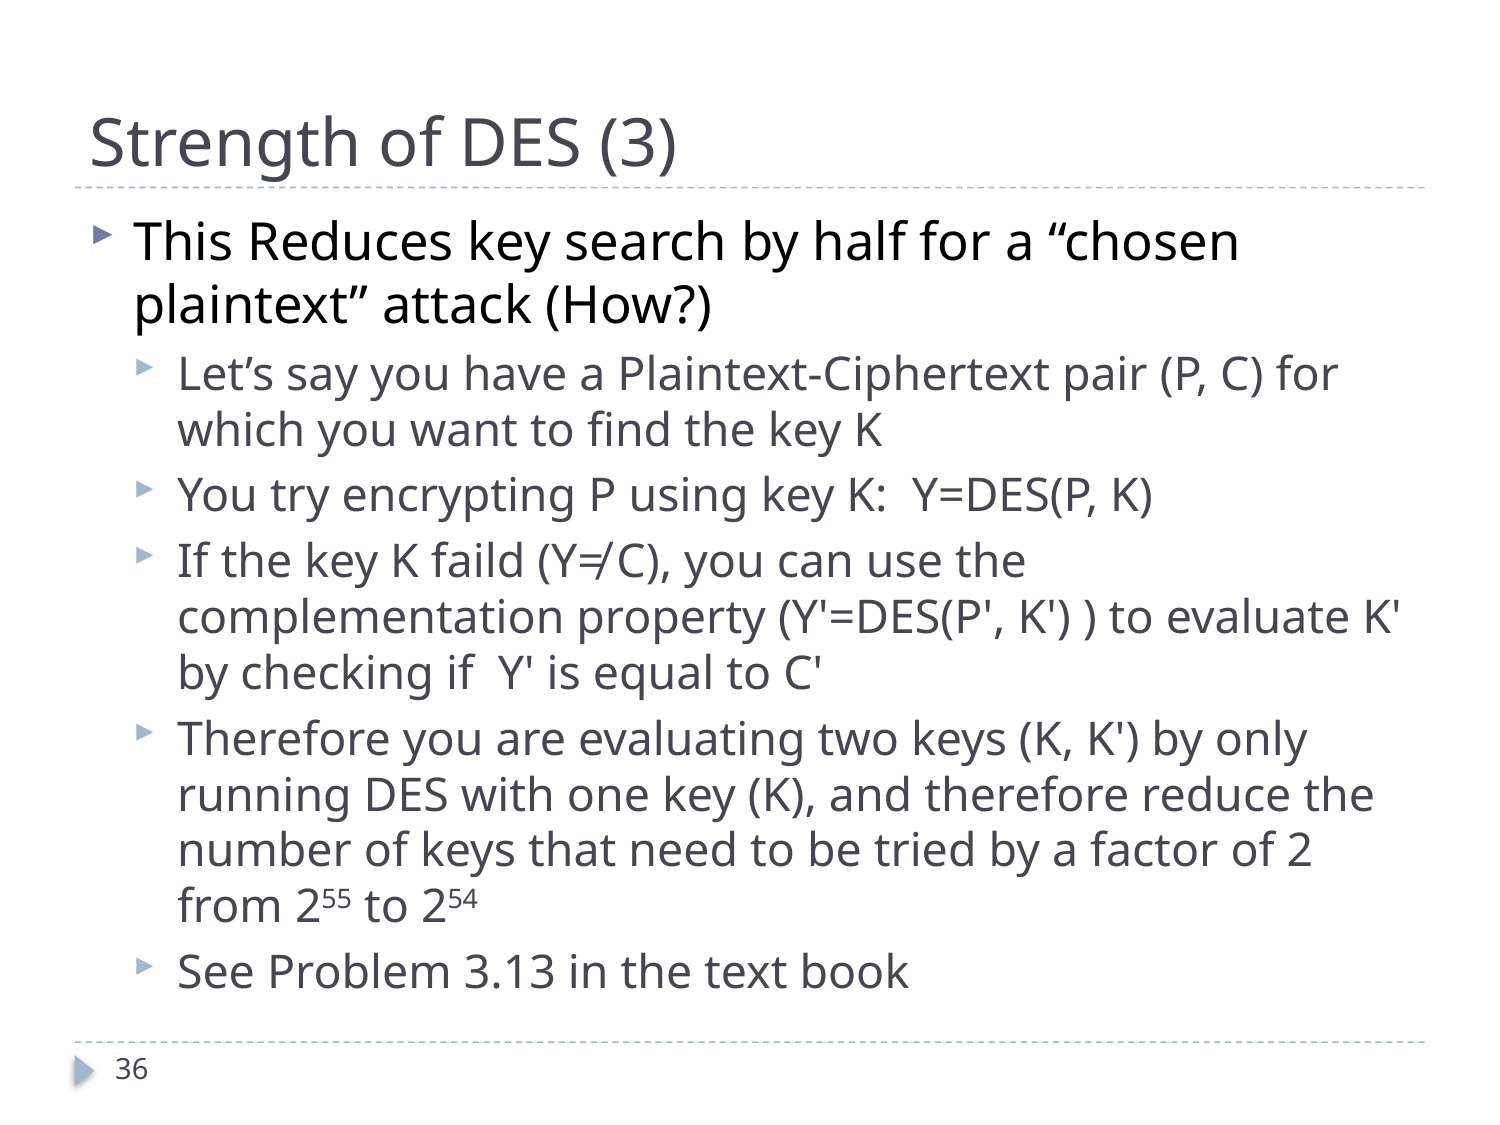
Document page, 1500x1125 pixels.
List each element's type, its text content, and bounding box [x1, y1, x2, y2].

title Strength of DES (3) [75, 24, 1425, 188]
list This Reduces key search by half for a “chosen plaintext” attack (How?) Let’s say you have a Plaintext-Ciphertext pair (P, C) for which you want to find the key K You try encrypting P using key K: Y=DES(P, K) If the key K faild (Y≠ C), you can use the complementation property (Y'=DES(P', K') ) to evaluate K' by checking if Y' is equal to C' Therefore you are evaluating two keys (K, K') by only running DES with one key (K), and therefore reduce the number of keys that need to be tried by a factor of 2 from 255 to 254 See Problem 3.13 in the text book [75, 200, 1425, 1010]
slide_number 36 [100, 1042, 426, 1103]
